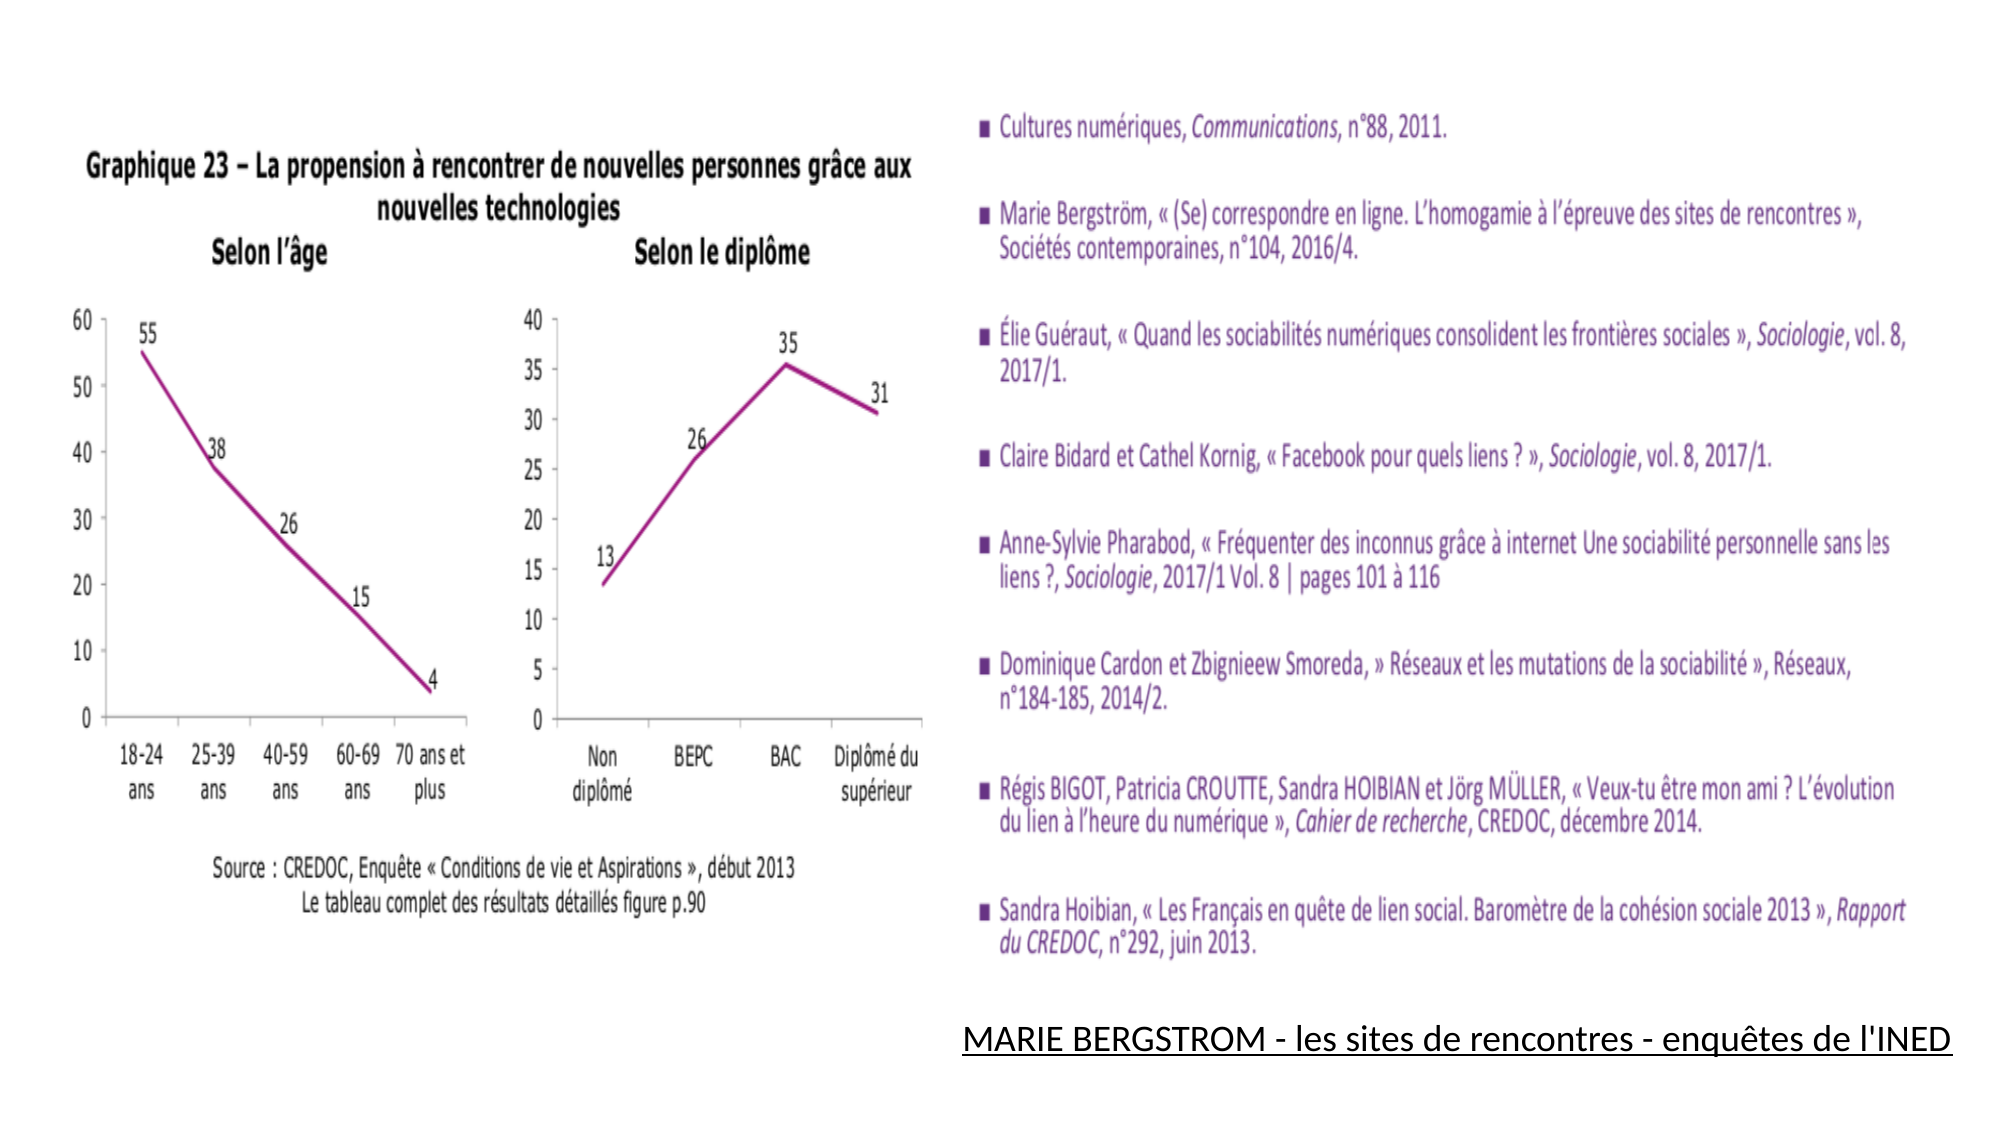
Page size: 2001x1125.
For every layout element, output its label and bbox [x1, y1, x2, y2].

picture [53, 109, 924, 980]
list [892, 95, 2000, 1109]
